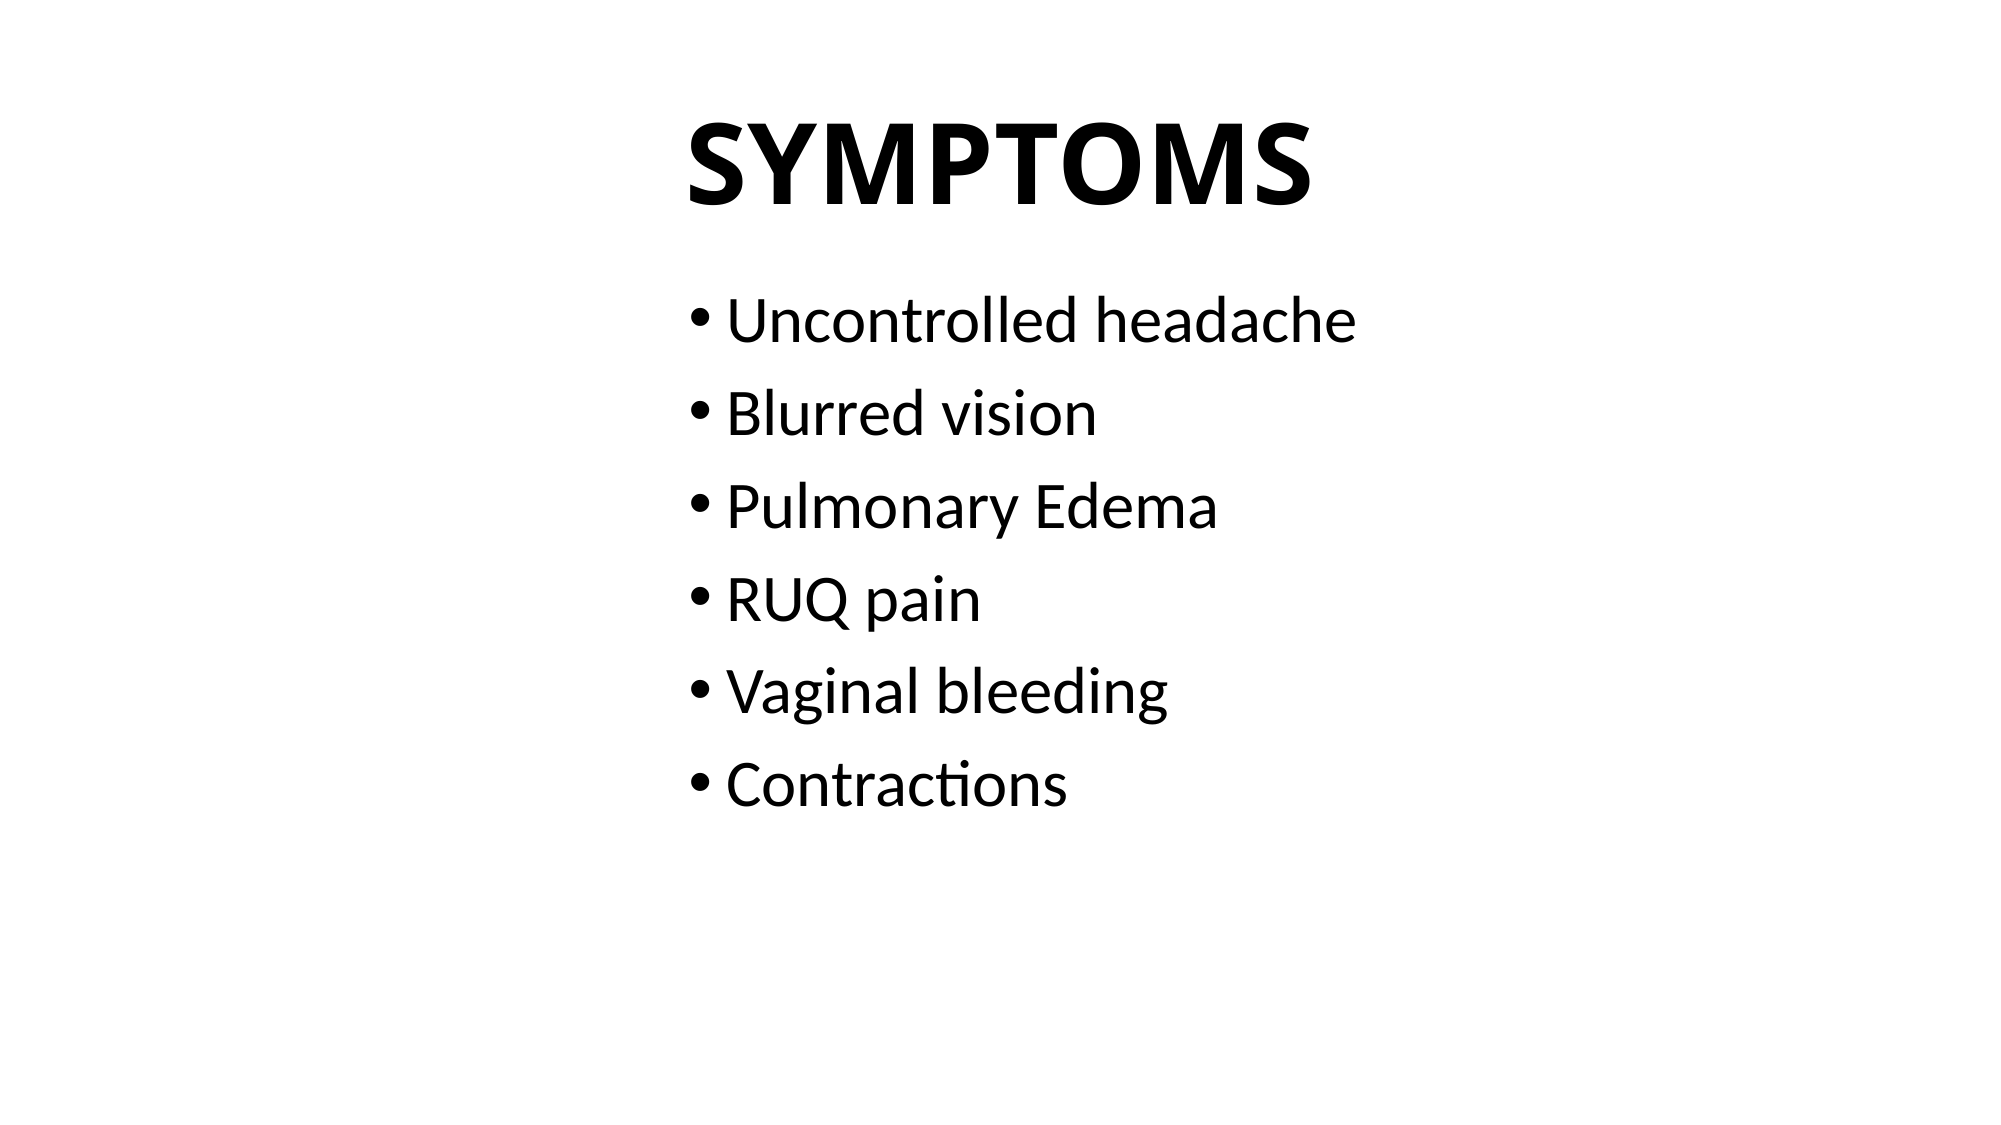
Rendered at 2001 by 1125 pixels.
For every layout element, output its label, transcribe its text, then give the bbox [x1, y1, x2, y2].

title SYMPTOMS [137, 59, 1863, 278]
list Uncontrolled headache Blurred vision Pulmonary Edema RUQ pain Vaginal bleeding Contractions [673, 277, 1379, 992]
